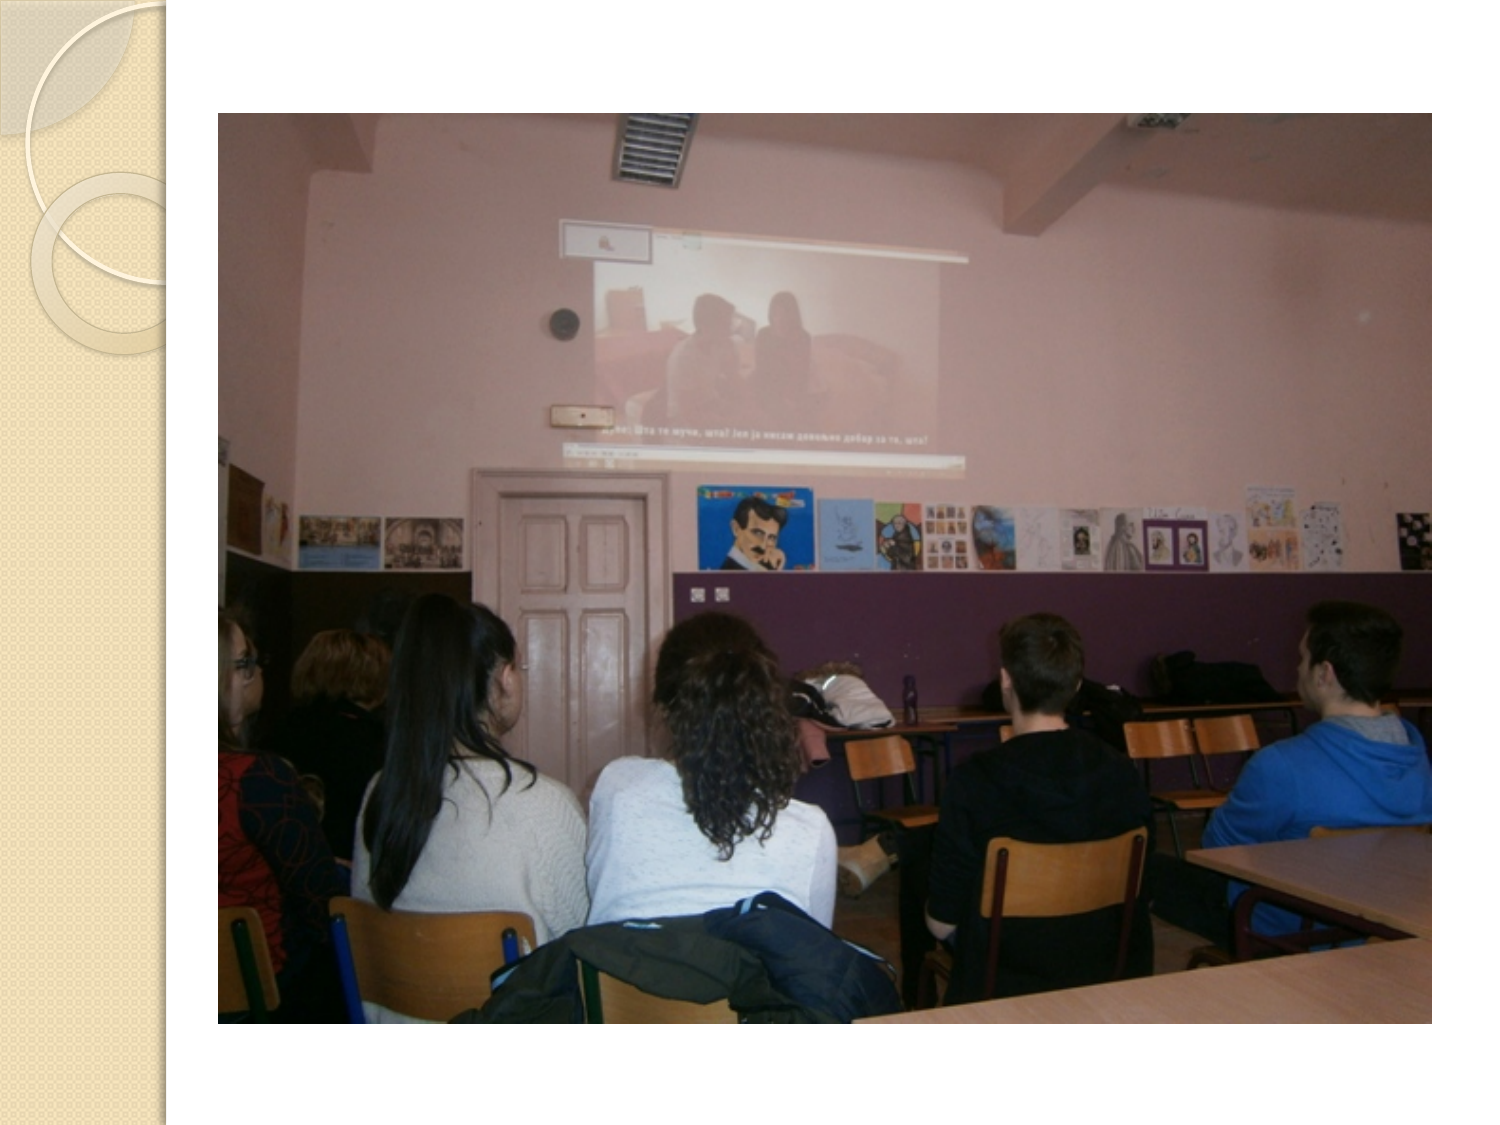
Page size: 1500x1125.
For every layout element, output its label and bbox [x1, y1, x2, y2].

picture [218, 113, 1432, 1024]
